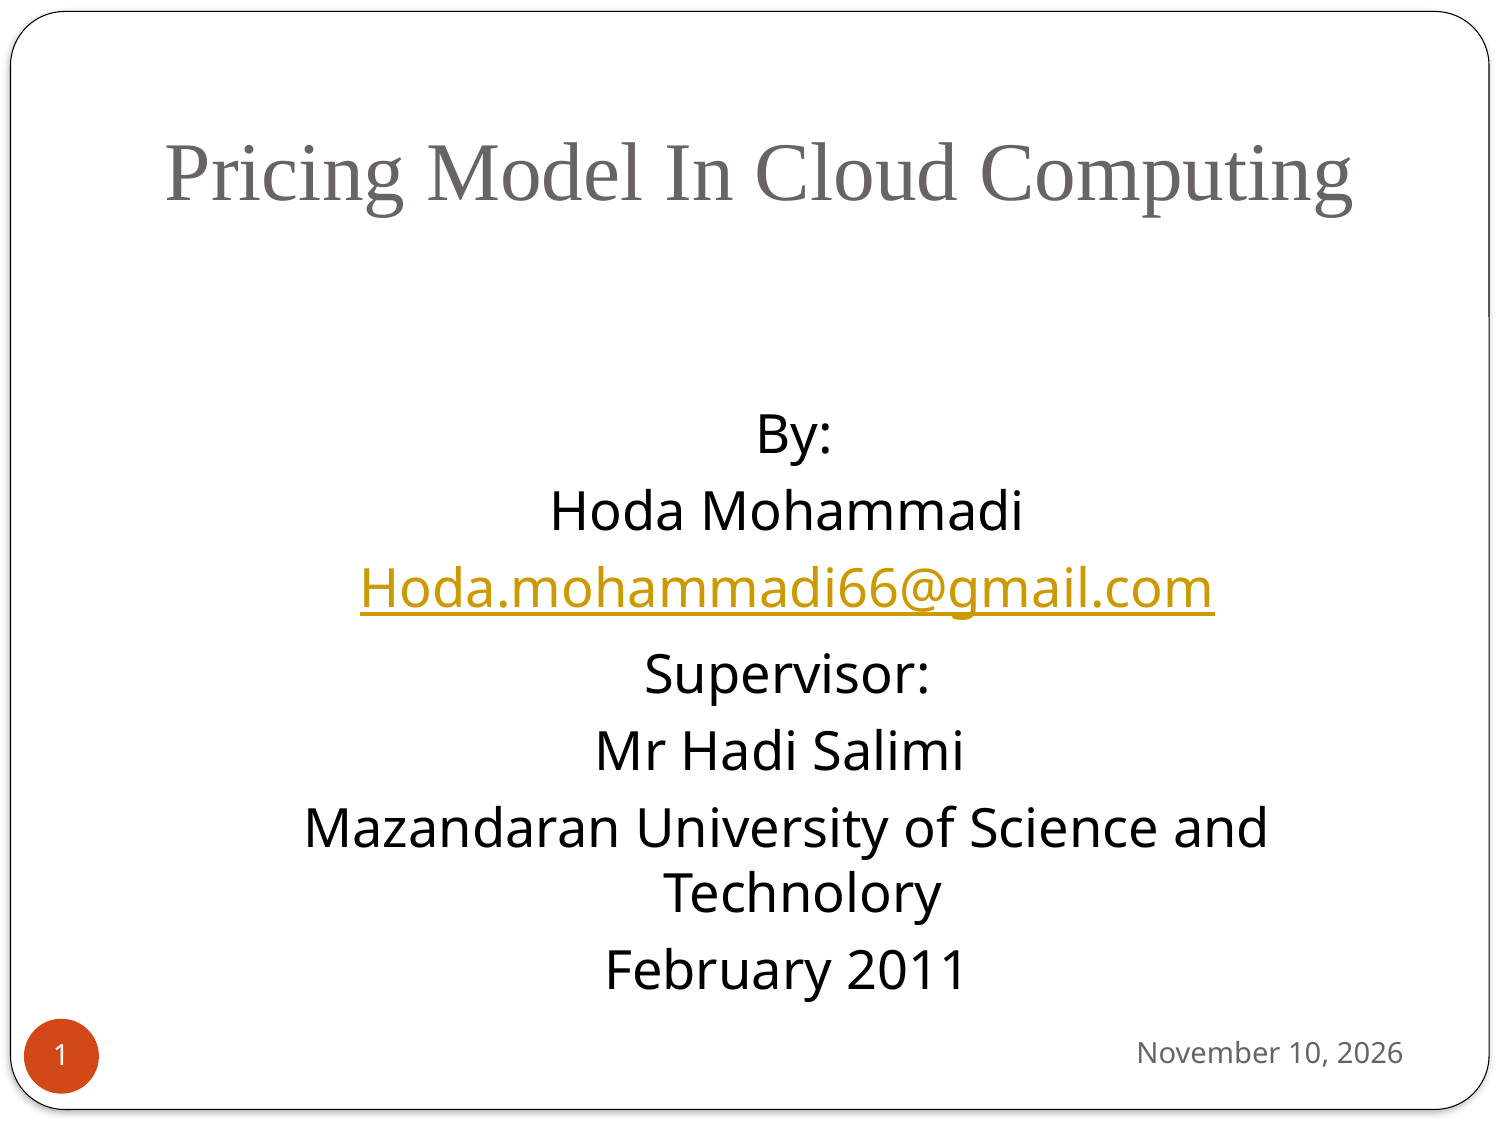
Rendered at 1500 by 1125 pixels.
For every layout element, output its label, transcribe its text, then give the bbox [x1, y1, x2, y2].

title Pricing Model In Cloud Computing [150, 45, 1425, 233]
list By: Hoda Mohammadi Hoda.mohammadi66@gmail.com Supervisor: Mr Hadi Salimi Mazandaran University of Science and Technolory February 2011 [150, 237, 1425, 988]
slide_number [1012, 1015, 1419, 1094]
slide_number 1 [23, 1018, 99, 1094]
